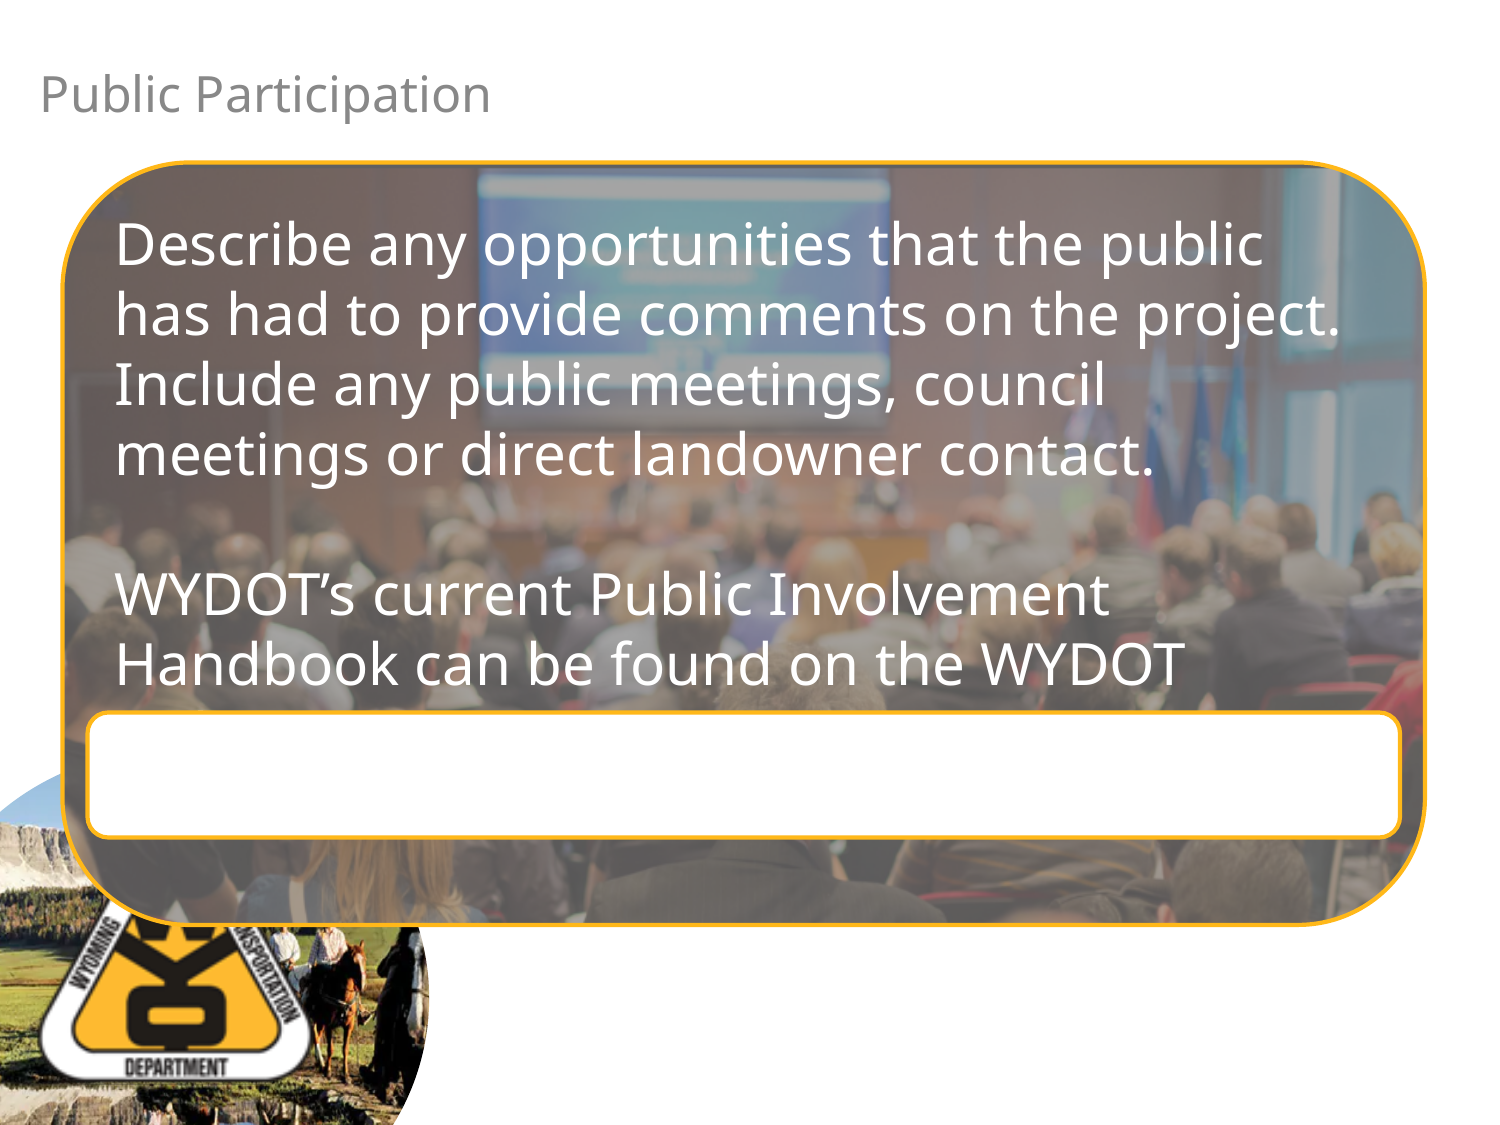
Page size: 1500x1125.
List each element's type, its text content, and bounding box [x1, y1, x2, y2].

footer Public Participation [24, 62, 1113, 123]
picture [0, 162, 1426, 1125]
